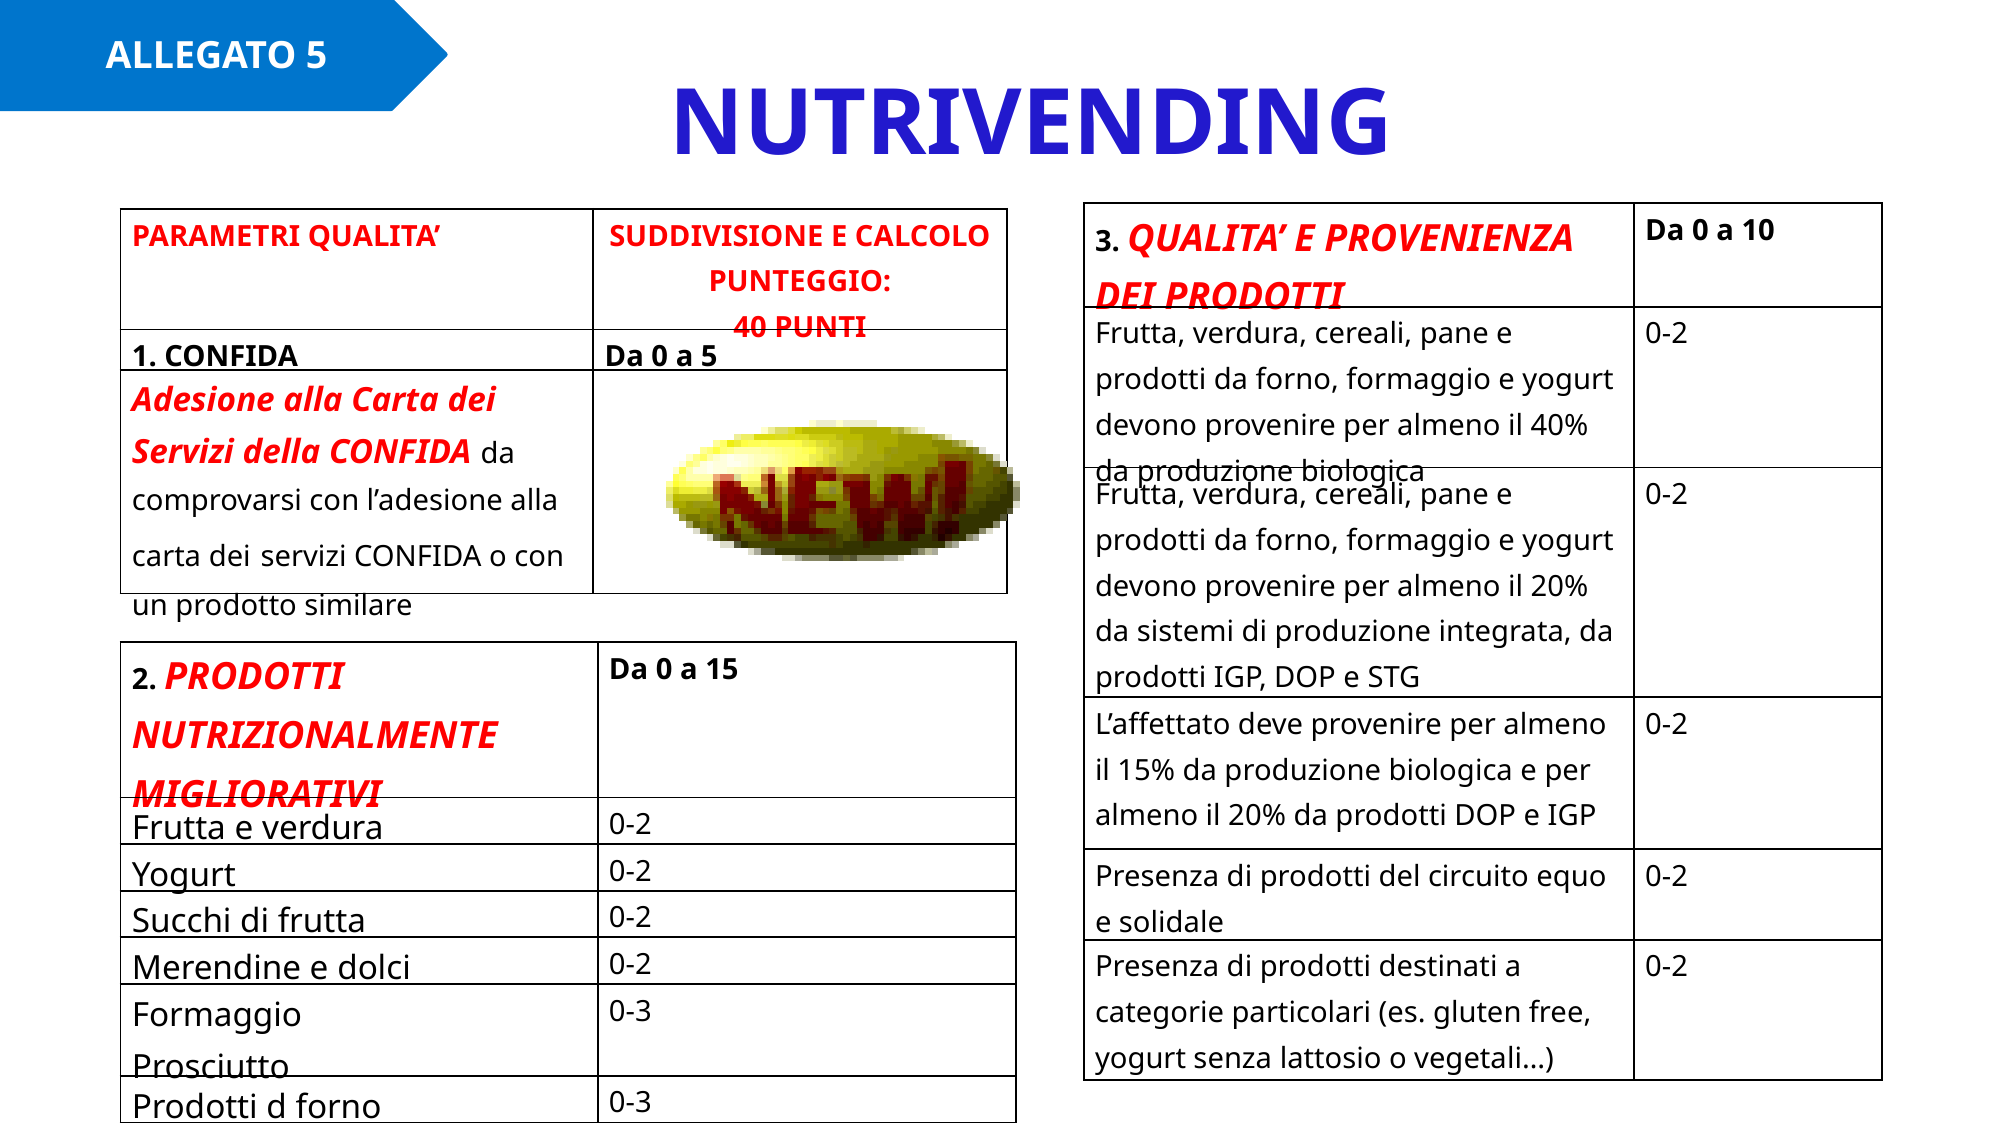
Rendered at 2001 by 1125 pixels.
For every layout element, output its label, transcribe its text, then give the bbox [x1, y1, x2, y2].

table_header Da 0 a 15 [599, 643, 1015, 797]
table_cell Presenza di prodotti destinati a categorie particolari (es. gluten free, yogurt senza lattosio o vegetali…) [1085, 941, 1633, 1079]
table_cell 0-2 [599, 798, 1015, 843]
table_cell 0-2 [1635, 698, 1881, 848]
table_cell Formaggio Prosciutto [121, 985, 597, 1075]
table_cell 0-2 [599, 892, 1015, 936]
table_header PARAMETRI QUALITA’ [121, 210, 592, 329]
title NUTRIVENDING [131, 23, 1932, 212]
picture [639, 414, 1048, 582]
table_cell Adesione alla Carta dei Servizi della CONFIDA da comprovarsi con l’adesione alla carta dei servizi CONFIDA o con un prodotto similare [121, 371, 592, 593]
table_cell 0-3 [599, 1077, 1015, 1122]
table_cell Frutta, verdura, cereali, pane e prodotti da forno, formaggio e yogurt devono provenire per almeno il 20% da sistemi di produzione integrata, da prodotti IGP, DOP e STG [1085, 468, 1633, 696]
table_cell 0-2 [1635, 941, 1881, 1079]
table_cell 1. CONFIDA [121, 330, 592, 369]
text_box ALLEGATO 5 [90, 24, 409, 84]
table_header Da 0 a 10 [1635, 204, 1881, 306]
table_cell 0-2 [1635, 308, 1881, 467]
table_header 2. PRODOTTI NUTRIZIONALMENTE MIGLIORATIVI [121, 643, 597, 797]
table_cell Succhi di frutta [121, 892, 597, 936]
table_cell L’affettato deve provenire per almeno il 15% da produzione biologica e per almeno il 20% da prodotti DOP e IGP [1085, 698, 1633, 848]
table_cell Merendine e dolci [121, 938, 597, 983]
table_cell 0-2 [1635, 468, 1881, 696]
table_cell Frutta e verdura [121, 798, 597, 843]
table_cell Yogurt [121, 845, 597, 890]
table_cell Presenza di prodotti del circuito equo e solidale [1085, 850, 1633, 939]
table_cell 0-2 [599, 845, 1015, 890]
table_cell 0-2 [1635, 850, 1881, 939]
table_cell 0-3 [599, 985, 1015, 1075]
table_cell [594, 371, 1006, 593]
text_box [0, 0, 448, 112]
table_cell Prodotti d forno [121, 1077, 597, 1122]
table_cell 0-2 [599, 938, 1015, 983]
table_header 3. QUALITA’ E PROVENIENZA DEI PRODOTTI [1085, 204, 1633, 306]
table_cell Frutta, verdura, cereali, pane e prodotti da forno, formaggio e yogurt devono provenire per almeno il 40% da produzione biologica [1085, 308, 1633, 467]
table_header SUDDIVISIONE E CALCOLO PUNTEGGIO: 40 PUNTI [594, 210, 1006, 329]
table_cell Da 0 a 5 [594, 330, 1006, 369]
